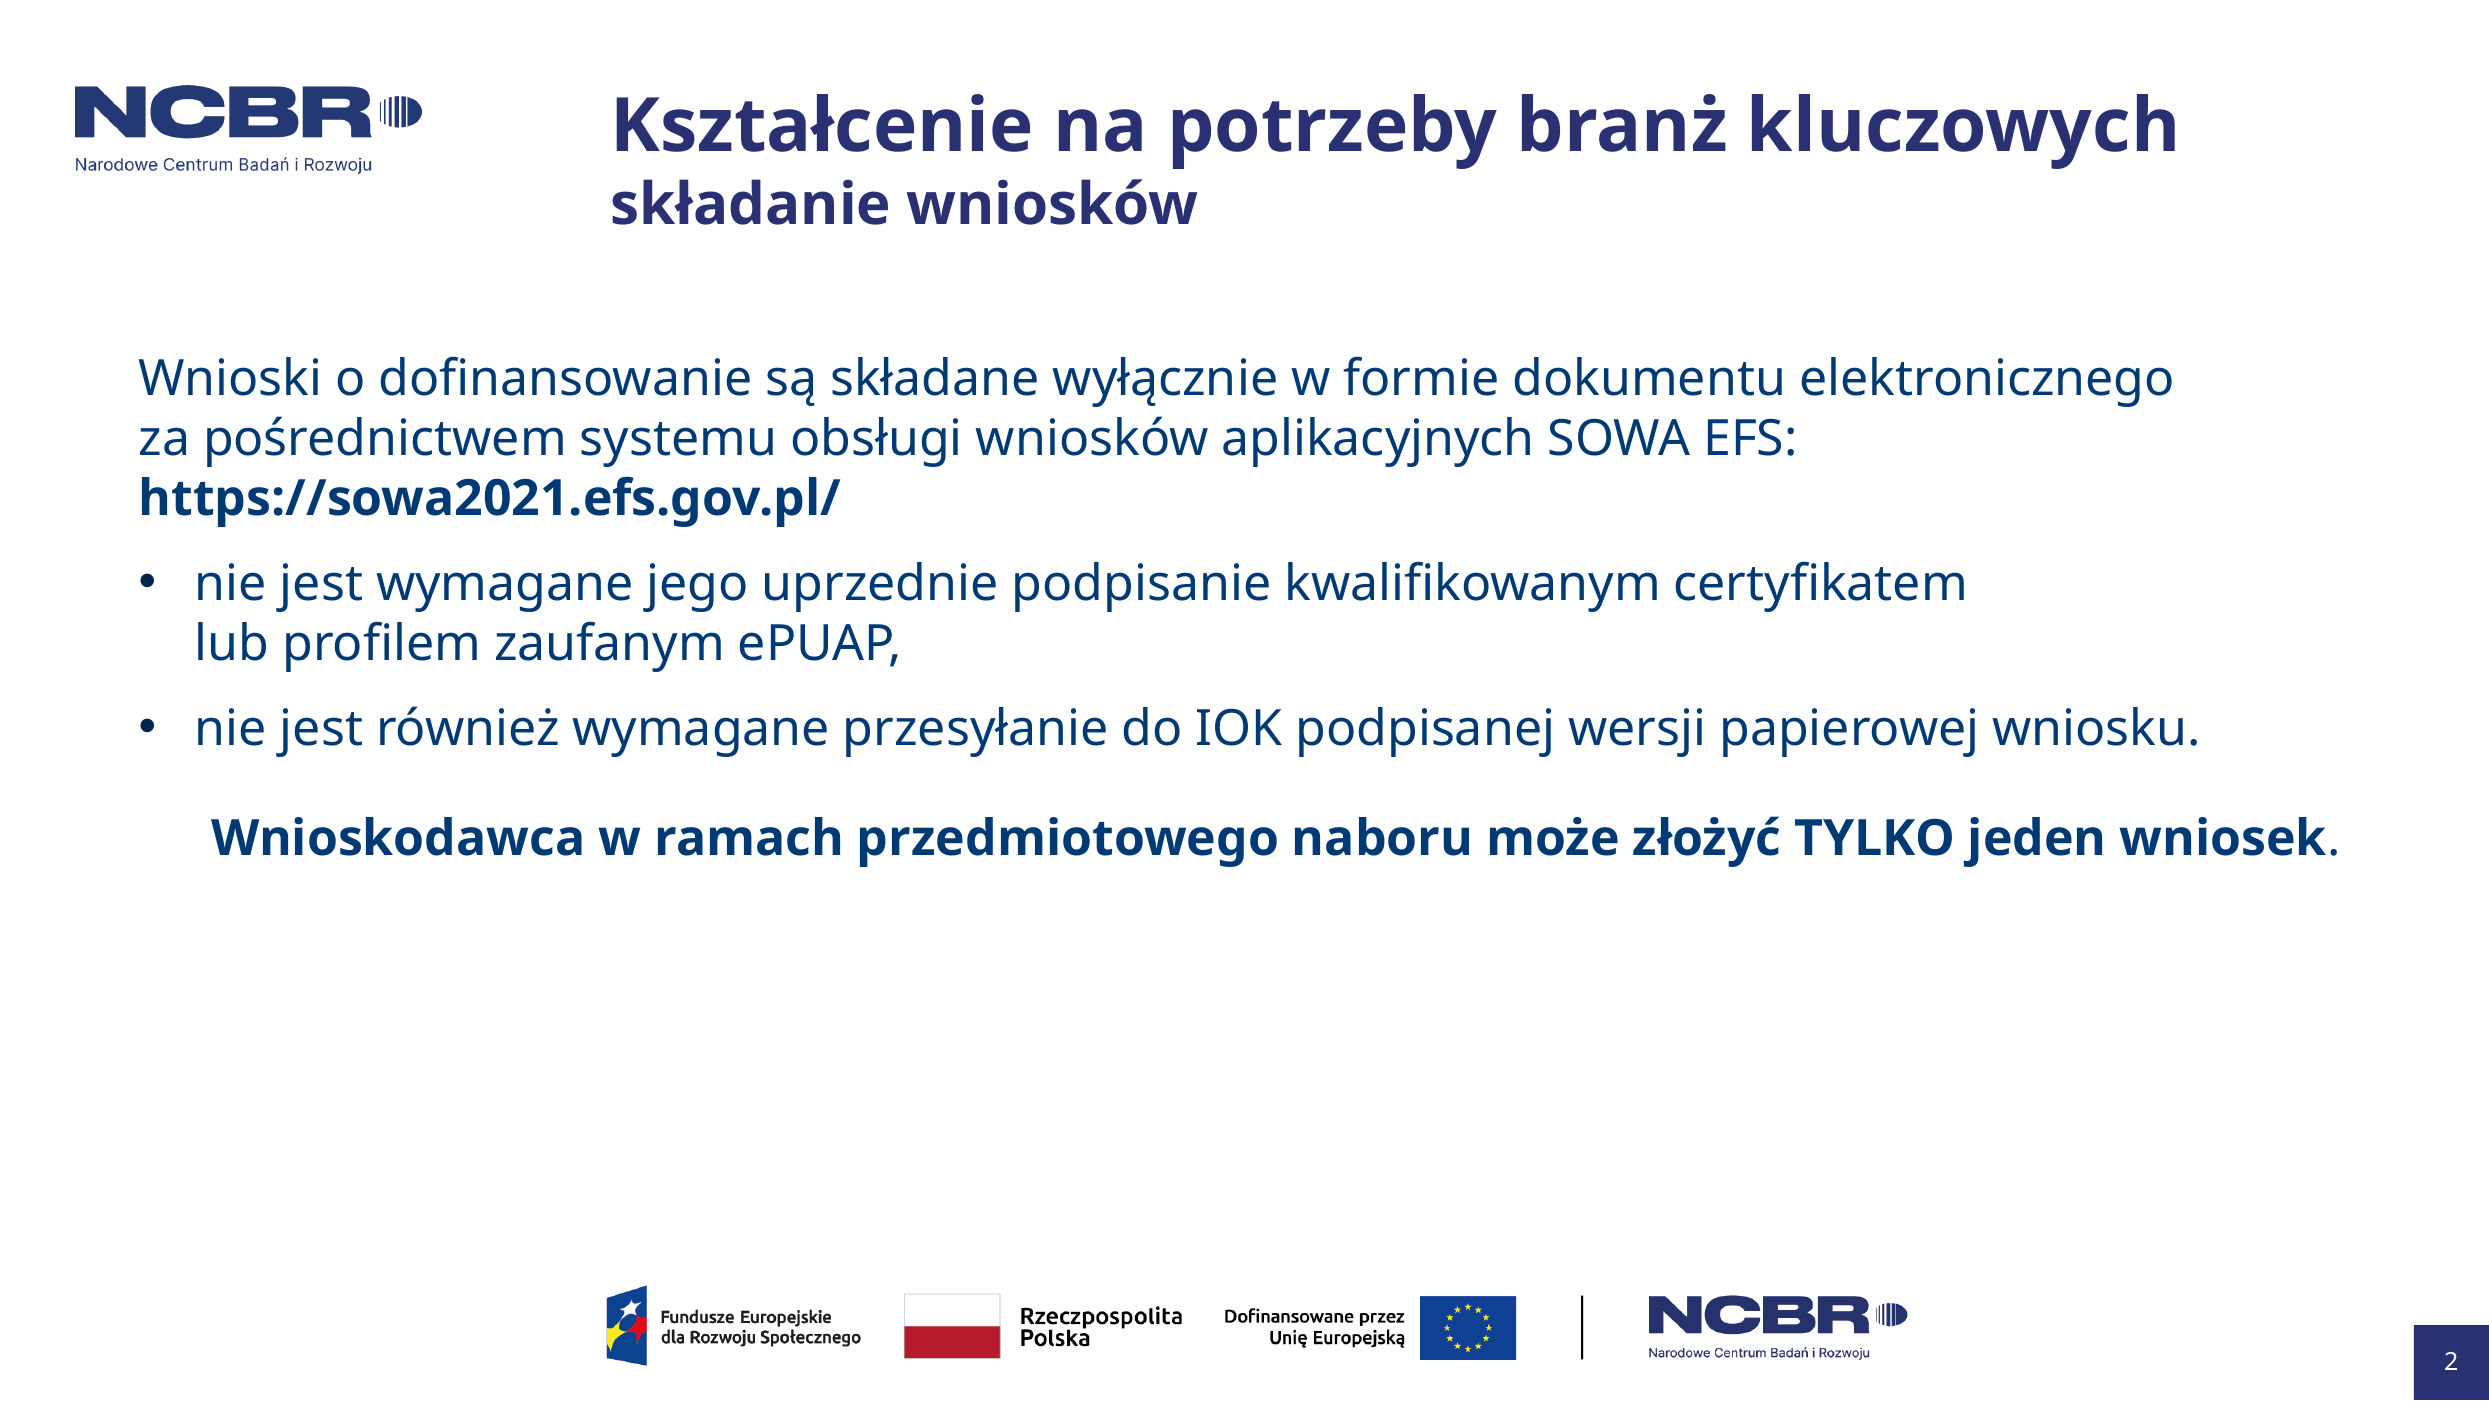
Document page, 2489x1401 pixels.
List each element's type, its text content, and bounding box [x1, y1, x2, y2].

slide_number 2 [2413, 1325, 2489, 1400]
picture [75, 85, 422, 174]
picture [584, 1263, 1930, 1387]
text_box Kształcenie na potrzeby branż kluczowych składanie wniosków [596, 68, 2266, 288]
text_box Wnioski o dofinansowanie są składane wyłącznie w formie dokumentu elektronicznego za pośrednictwem systemu obsługi wniosków aplikacyjnych SOWA EFS: https://sowa2021.efs.gov.pl/ nie jest wymagane jego uprzednie podpisanie kwalifikowanym certyfikatem lub profilem zaufanym ePUAP, nie jest również wymagane przesyłanie do IOK podpisanej wersji papierowej wniosku. Wnioskodawca w ramach przedmiotowego naboru może złożyć TYLKO jeden wniosek. [138, 345, 2414, 1162]
